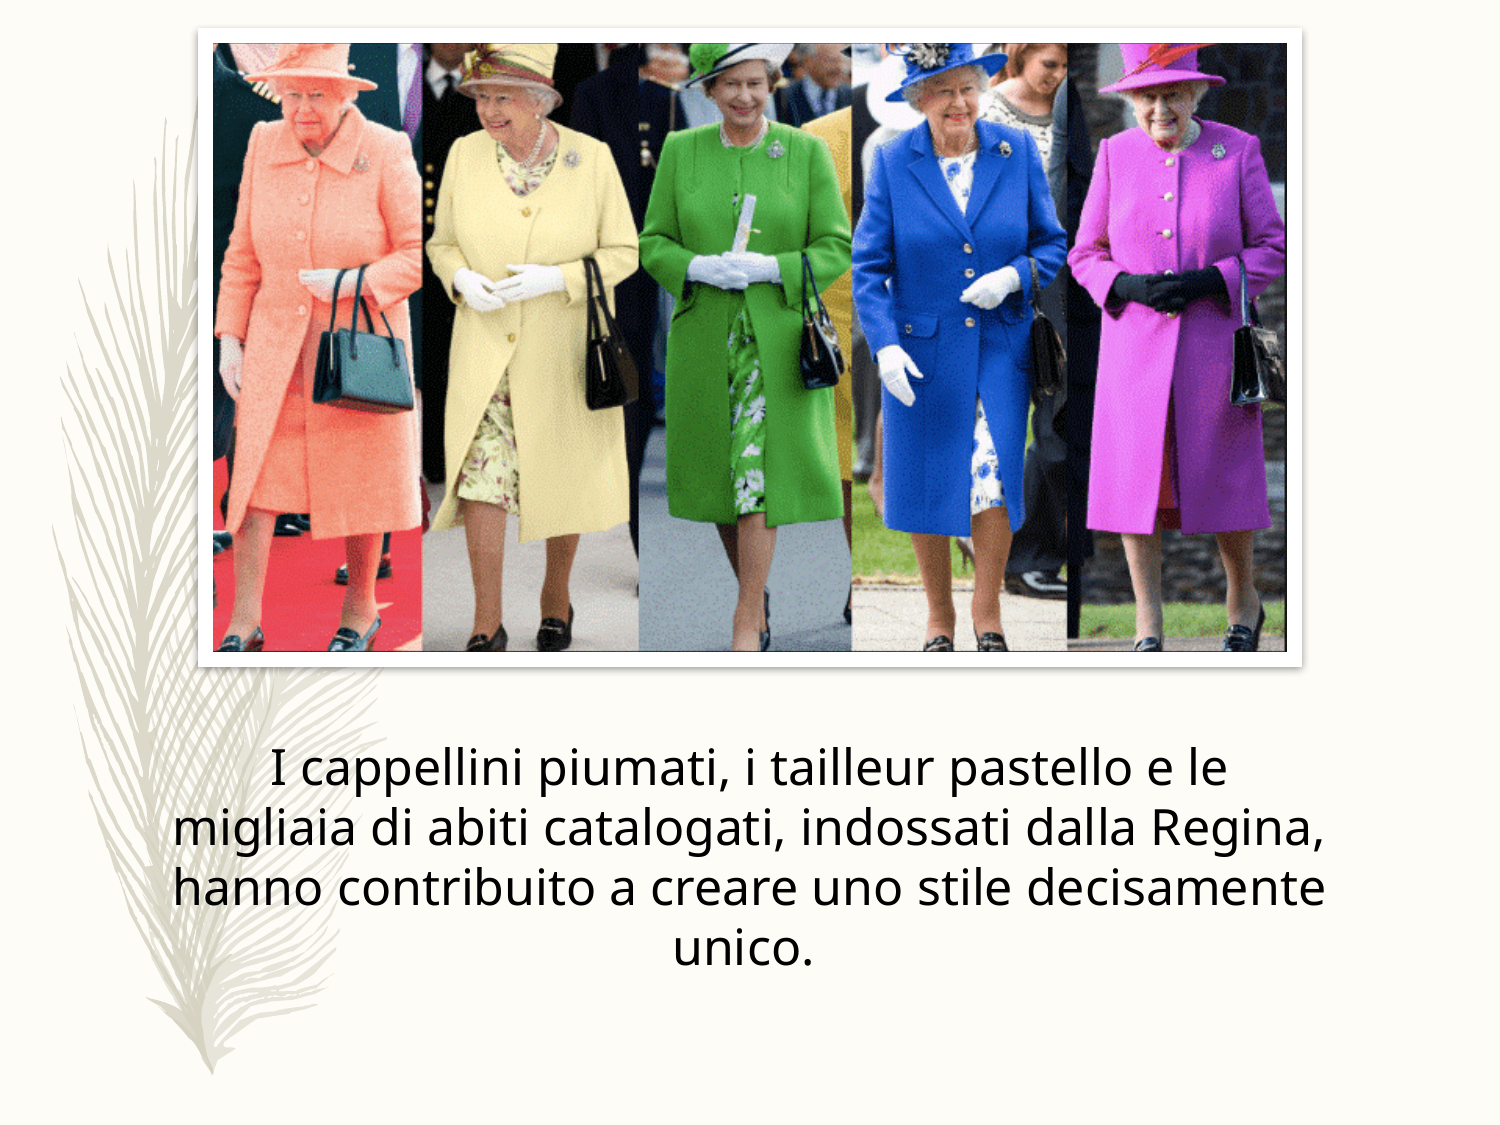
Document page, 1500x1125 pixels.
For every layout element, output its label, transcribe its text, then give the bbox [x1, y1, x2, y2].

text_box I cappellini piumati, i tailleur pastello e le migliaia di abiti catalogati, indossati dalla Regina, hanno contribuito a creare uno stile decisamente unico. [156, 727, 1344, 983]
picture [212, 42, 1288, 653]
